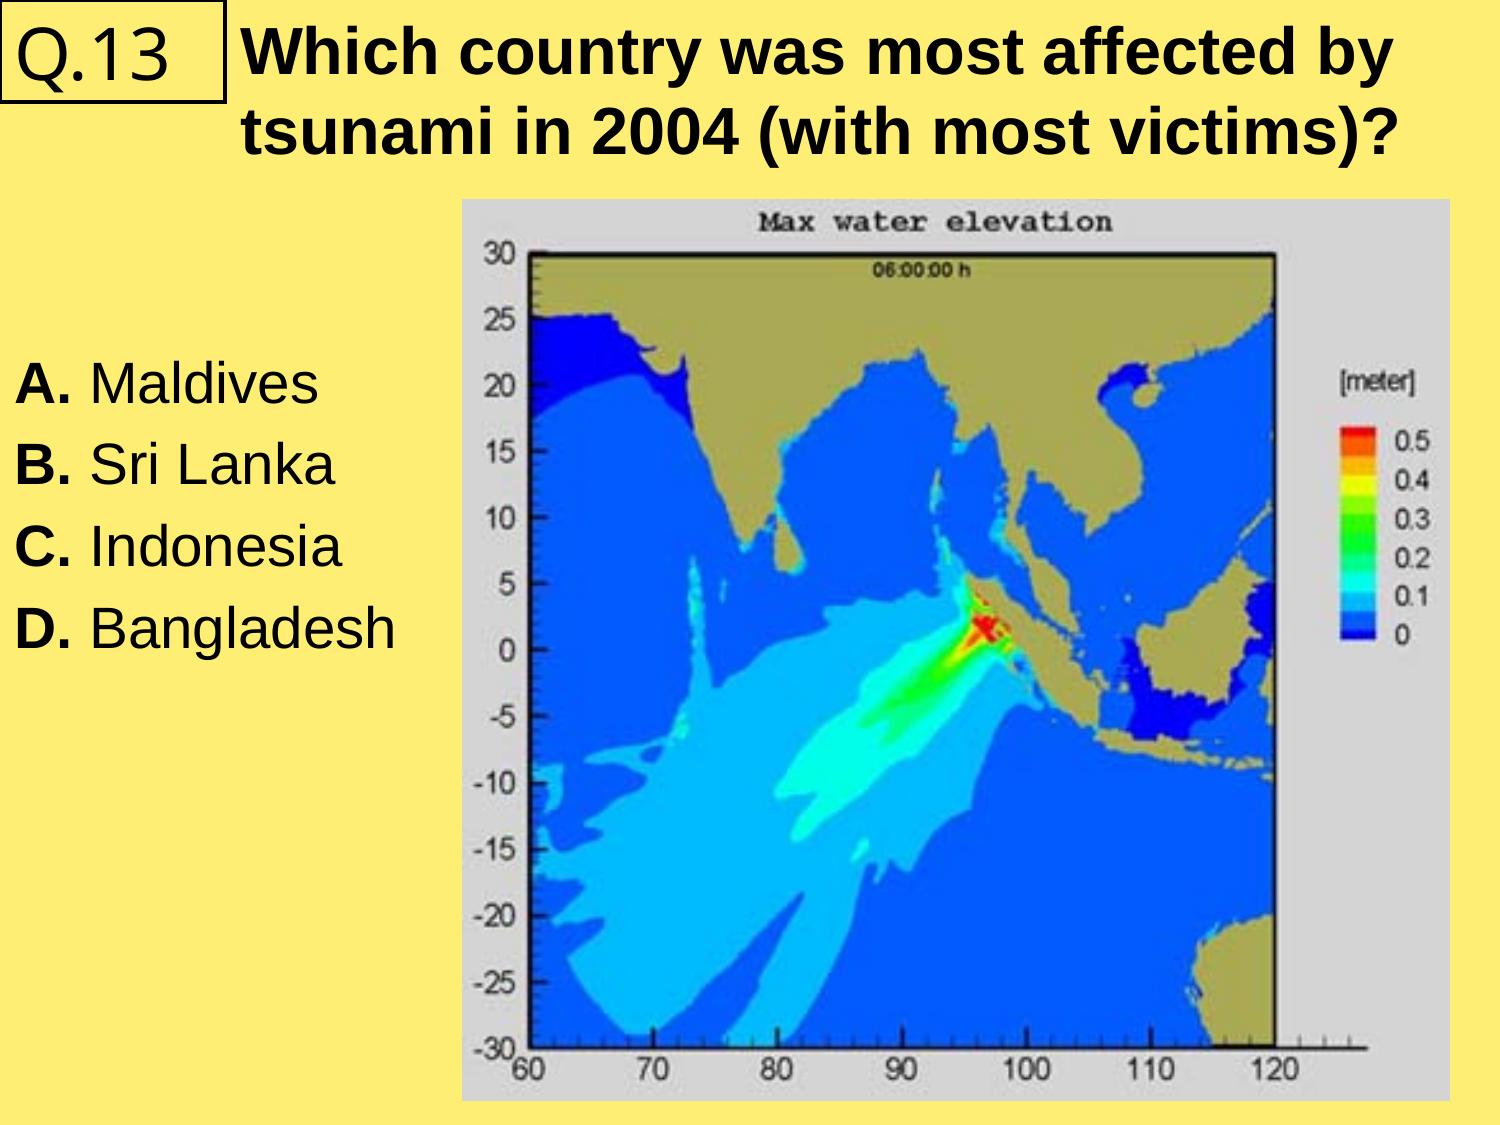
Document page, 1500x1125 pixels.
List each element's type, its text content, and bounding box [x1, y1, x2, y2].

list Which country was most affected by tsunami in 2004 (with most victims)? [224, 0, 1500, 201]
picture [462, 199, 1451, 1102]
text_box A. Maldives B. Sri Lanka C. Indonesia D. Bangladesh [0, 337, 457, 788]
text_box Q.13 [0, 0, 225, 103]
